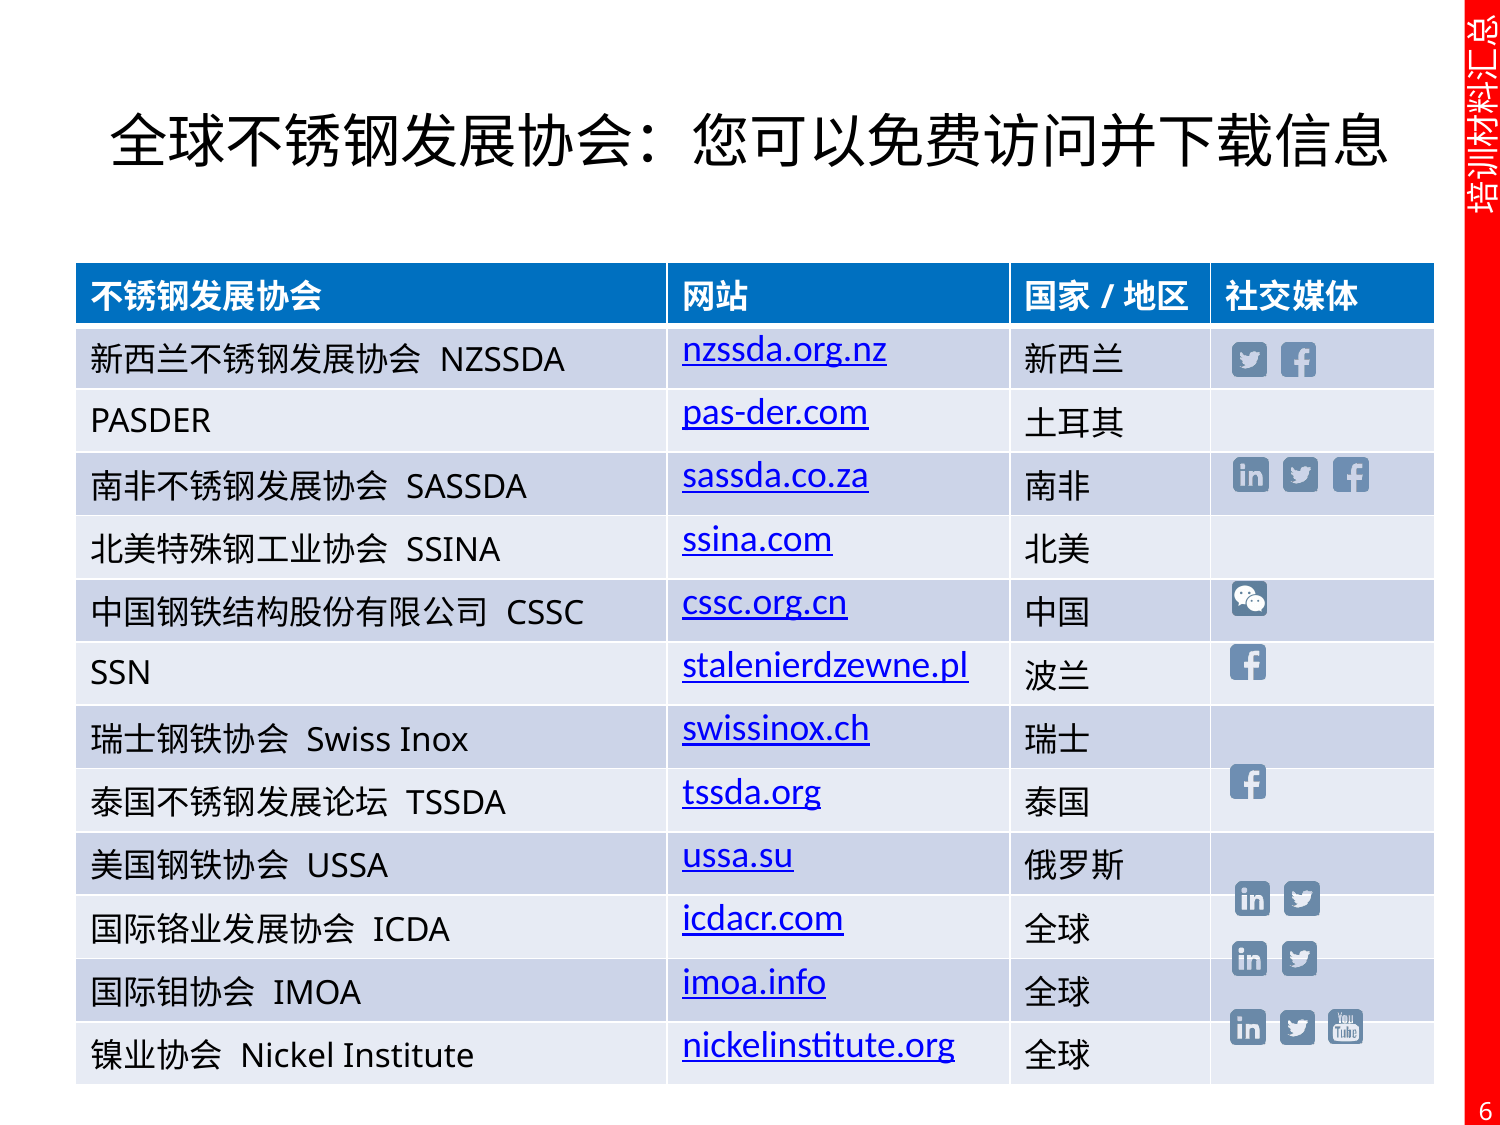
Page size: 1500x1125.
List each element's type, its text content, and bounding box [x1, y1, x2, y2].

table_cell pas-der.com [668, 390, 1009, 451]
table_cell sassda.co.za [668, 453, 1009, 515]
table_cell ssina.com [668, 516, 1009, 578]
table_cell 土耳其 [1011, 390, 1210, 451]
table_cell 新西兰不锈钢发展协会 NZSSDA [76, 329, 666, 388]
picture [1280, 1009, 1316, 1045]
table_cell icdacr.com [668, 896, 1009, 958]
table_cell [1211, 959, 1434, 1021]
table_cell 瑞士 [1011, 706, 1210, 768]
table_cell [1211, 833, 1434, 894]
picture [1231, 341, 1267, 377]
table_cell [1211, 516, 1434, 578]
table_cell [1211, 390, 1434, 451]
table_cell nzssda.org.nz [668, 329, 1009, 388]
picture [1230, 644, 1266, 680]
picture [1232, 941, 1268, 976]
picture [1281, 941, 1317, 977]
title 全球不锈钢发展协会：您可以免费访问并下载信息 [75, 45, 1425, 233]
table_cell 南非不锈钢发展协会 SASSDA [76, 453, 666, 515]
picture [1284, 881, 1320, 917]
table_cell 中国钢铁结构股份有限公司 CSSC [76, 580, 666, 641]
picture [1230, 763, 1266, 799]
table_cell [1211, 1023, 1434, 1084]
table_cell [1211, 896, 1434, 958]
table_cell imoa.info [668, 959, 1009, 1021]
table_cell 国际钼协会 IMOA [76, 959, 666, 1021]
table_cell 美国钢铁协会 USSA [76, 833, 666, 894]
table_cell 瑞士钢铁协会 Swiss Inox [76, 706, 666, 768]
table_cell swissinox.ch [668, 706, 1009, 768]
table_header 网站 [668, 263, 1009, 323]
table_cell [1211, 453, 1434, 515]
table_cell 泰国 [1011, 769, 1210, 831]
picture [1230, 1009, 1266, 1045]
table_cell nickelinstitute.org [668, 1023, 1009, 1084]
table_cell 俄罗斯 [1011, 833, 1210, 894]
table_cell ussa.su [668, 833, 1009, 894]
picture [1231, 580, 1267, 616]
table_cell 波兰 [1011, 643, 1210, 704]
picture [1333, 457, 1369, 493]
table_header 社交媒体 [1211, 263, 1434, 323]
table_cell PASDER [76, 390, 666, 451]
table_cell 北美特殊钢工业协会 SSINA [76, 516, 666, 578]
picture [1233, 457, 1269, 493]
table_cell 全球 [1011, 1023, 1210, 1084]
table_cell 中国 [1011, 580, 1210, 641]
slide_number 6 [1446, 1082, 1500, 1125]
table_cell 泰国不锈钢发展论坛 TSSDA [76, 769, 666, 831]
table_header 不锈钢发展协会 [76, 263, 666, 323]
table_header 国家/地区 [1011, 263, 1210, 323]
table_cell 国际铬业发展协会 ICDA [76, 896, 666, 958]
table_cell tssda.org [668, 769, 1009, 831]
table_cell [1211, 643, 1434, 704]
table_cell 新西兰 [1011, 329, 1210, 388]
table_cell stalenierdzewne.pl [668, 643, 1009, 704]
table_cell 全球 [1011, 959, 1210, 1021]
table_cell [1211, 329, 1434, 388]
table_cell cssc.org.cn [668, 580, 1009, 641]
table_cell 镍业协会 Nickel Institute [76, 1023, 666, 1084]
table_cell [1211, 706, 1434, 768]
picture [1283, 457, 1319, 493]
picture [1327, 1009, 1363, 1045]
table_cell SSN [76, 643, 666, 704]
table_cell 南非 [1011, 453, 1210, 515]
picture [1281, 341, 1317, 377]
table_cell [1211, 580, 1434, 641]
table_cell 北美 [1011, 516, 1210, 578]
table_cell [1211, 769, 1434, 831]
table_cell 全球 [1011, 896, 1210, 958]
picture [1234, 881, 1270, 916]
